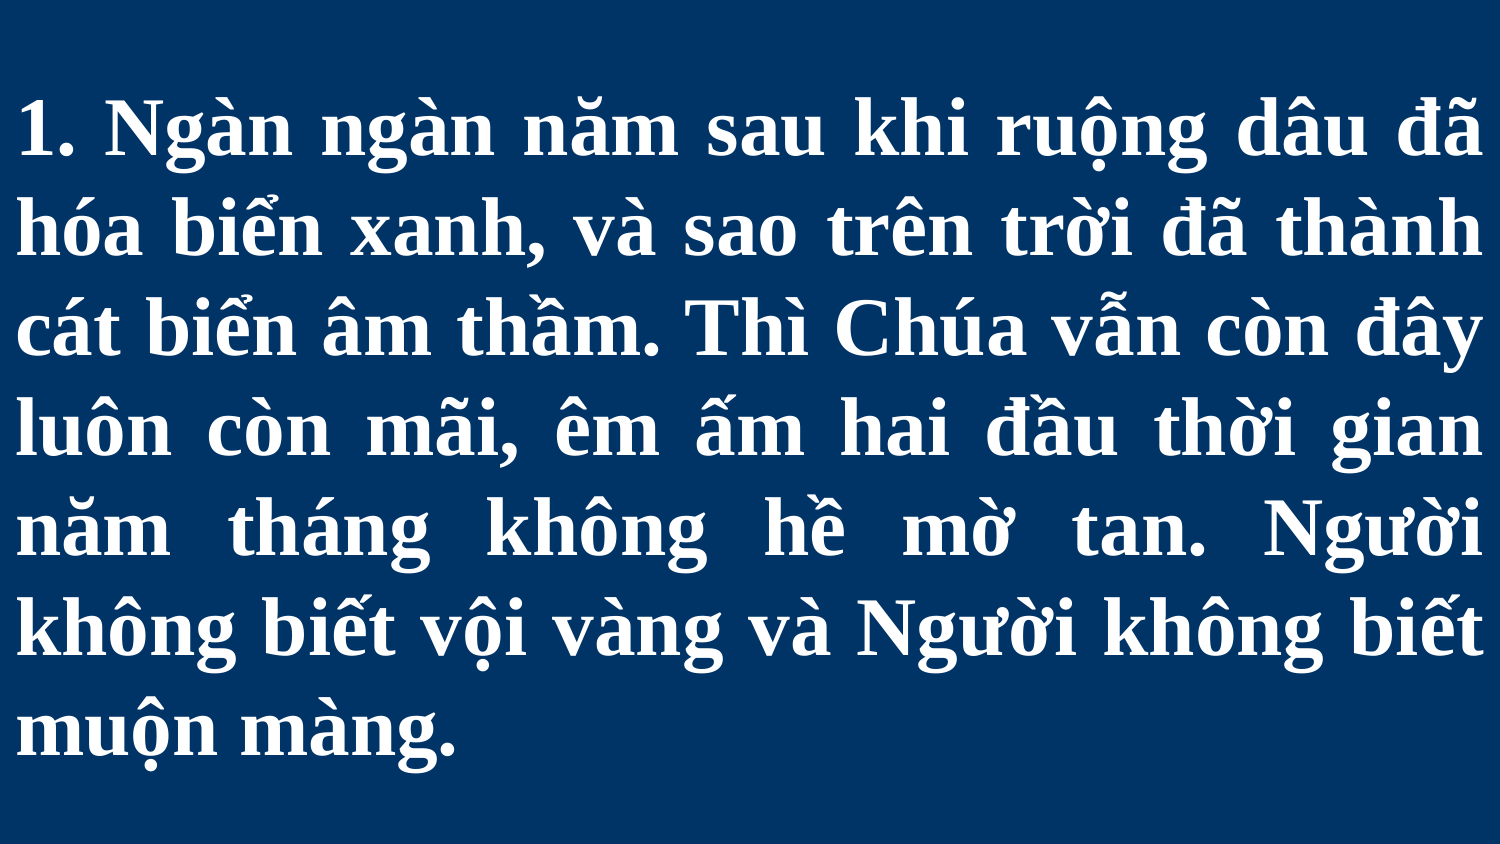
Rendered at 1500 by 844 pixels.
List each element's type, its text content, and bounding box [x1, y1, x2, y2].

title 1. Ngàn ngàn năm sau khi ruộng dâu đã hóa biển xanh, và sao trên trời đã thành cát biển âm thầm. Thì Chúa vẫn còn đây luôn còn mãi, êm ấm hai đầu thời gian năm tháng không hề mờ tan. Người không biết vội vàng và Người không biết muộn màng. [0, 0, 1500, 844]
